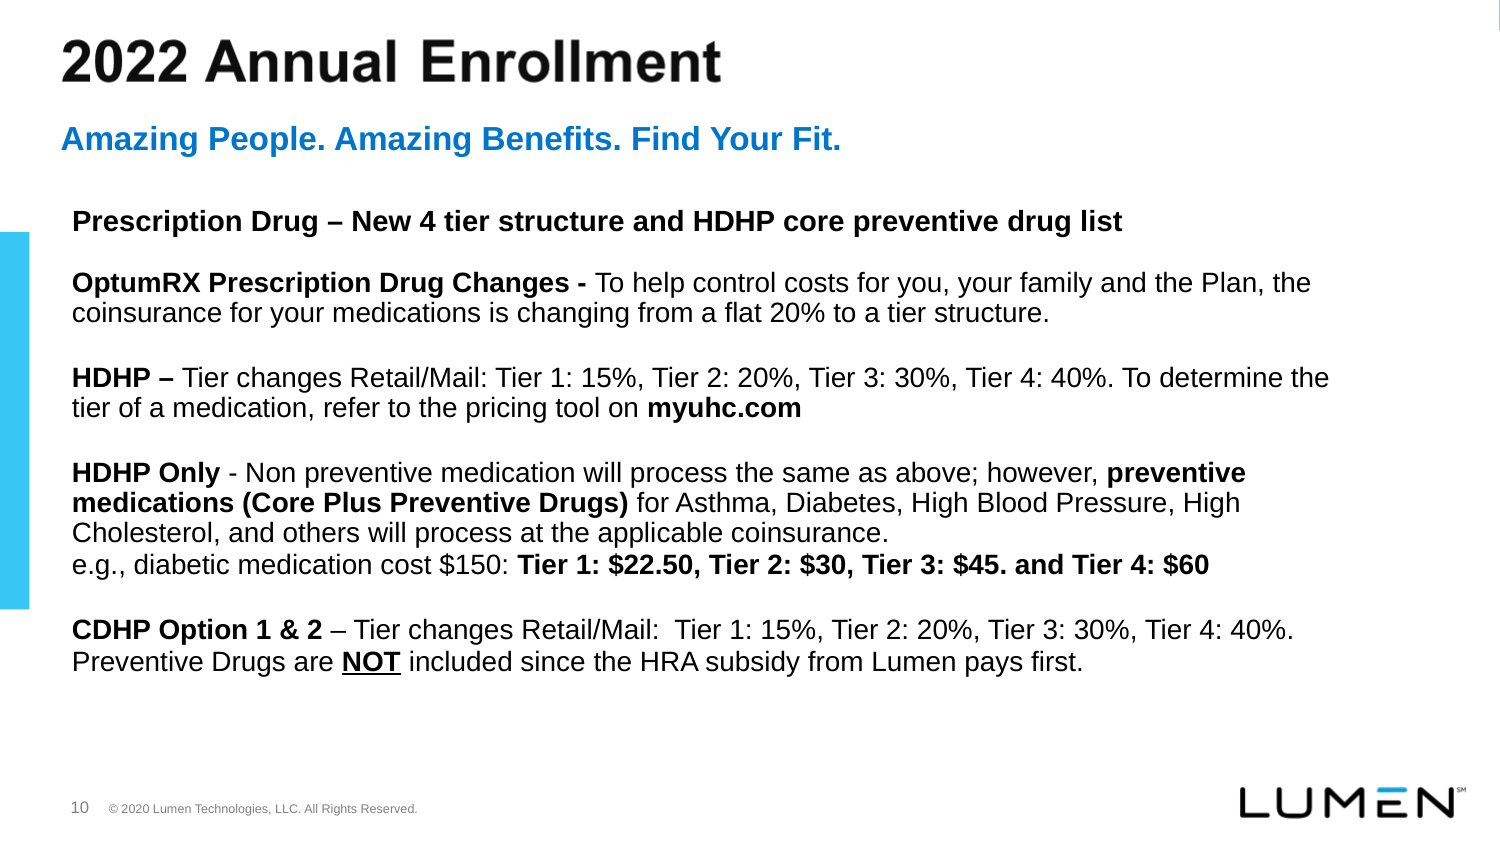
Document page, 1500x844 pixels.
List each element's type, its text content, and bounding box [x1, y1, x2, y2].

text_box OptumRX Prescription Drug Changes - To help control costs for you, your family and the Plan, the coinsurance for your medications is changing from a flat 20% to a tier structure. HDHP – Tier changes Retail/Mail: Tier 1: 15%, Tier 2: 20%, Tier 3: 30%, Tier 4: 40%. To determine the tier of a medication, refer to the pricing tool on myuhc.com HDHP Only - Non preventive medication will process the same as above; however, preventive medications (Core Plus Preventive Drugs) for Asthma, Diabetes, High Blood Pressure, High Cholesterol, and others will process at the applicable coinsurance. e.g., diabetic medication cost $150: Tier 1: $22.50, Tier 2: $30, Tier 3: $45. and Tier 4: $60 CDHP Option 1 & 2 – Tier changes Retail/Mail: Tier 1: 15%, Tier 2: 20%, Tier 3: 30%, Tier 4: 40%. Preventive Drugs are NOT included since the HRA subsidy from Lumen pays first. [25, 260, 1376, 709]
title Amazing People. Amazing Benefits. Find Your Fit. [45, 130, 1340, 174]
picture [1220, 767, 1491, 838]
text_box Prescription Drug – New 4 tier structure and HDHP core preventive drug list [57, 195, 1327, 246]
text_box 10 [19, 750, 141, 825]
picture [25, 6, 1340, 130]
